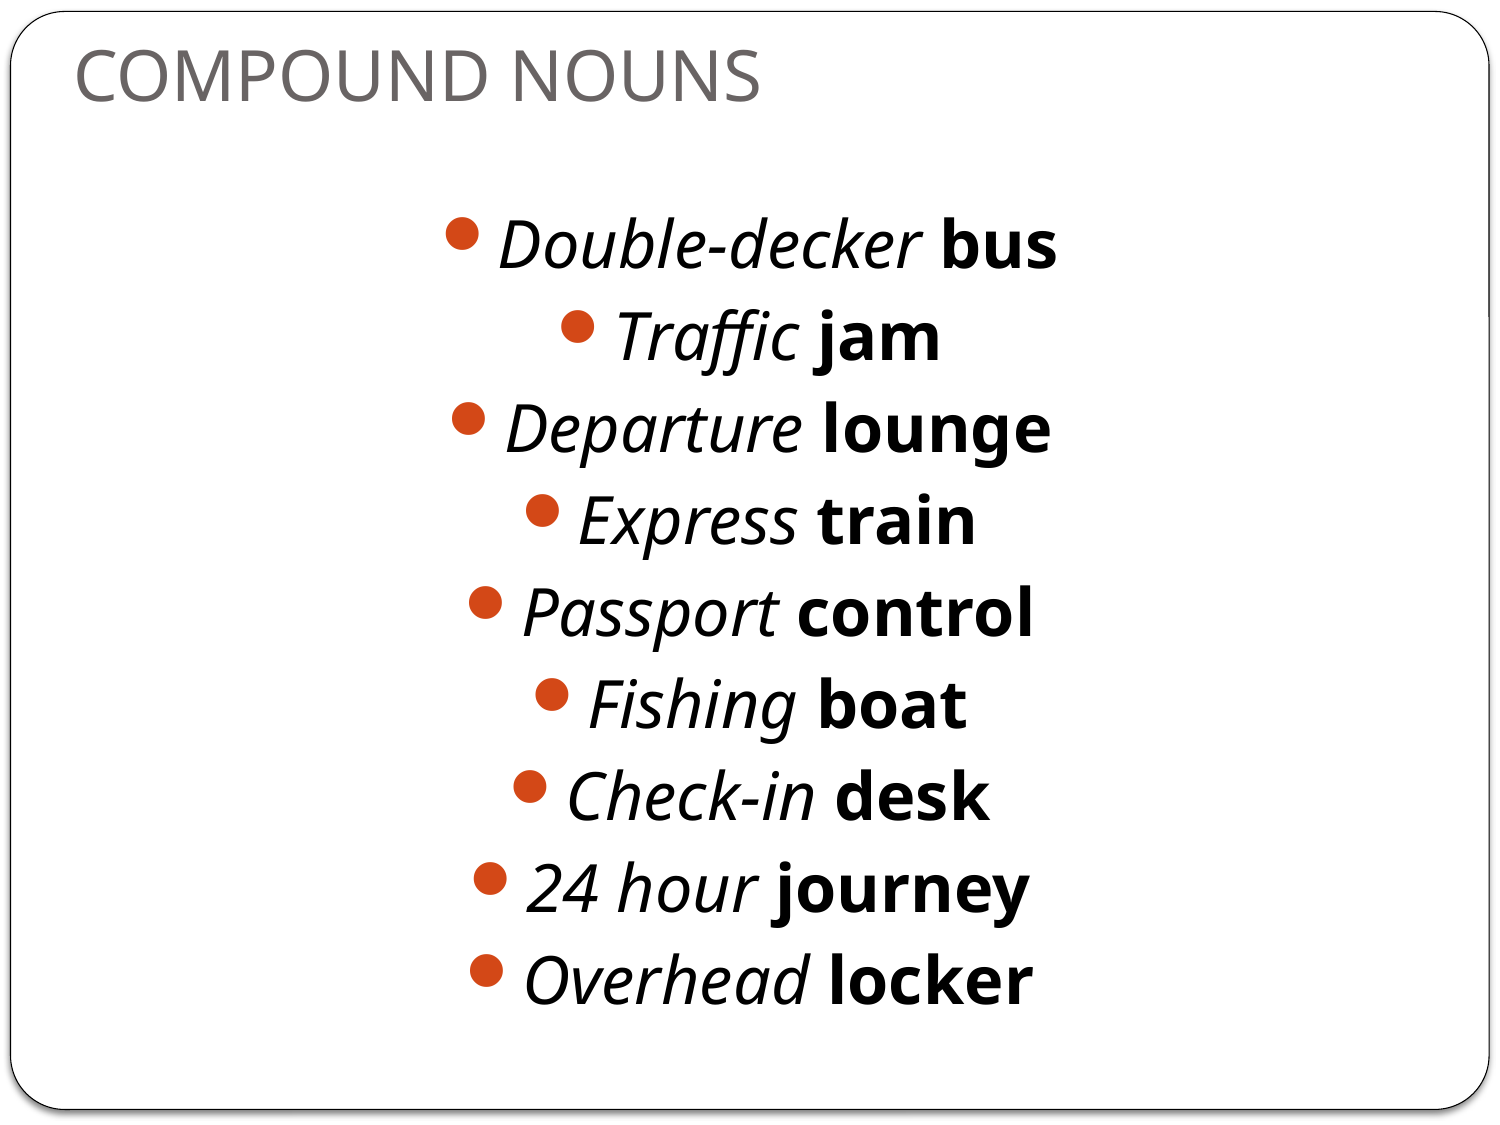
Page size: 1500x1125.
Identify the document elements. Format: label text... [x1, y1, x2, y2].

list Double-decker bus Traffic jam Departure lounge Express train Passport control Fishing boat Check-in desk 24 hour journey Overhead locker [0, 117, 1500, 1125]
title COMPOUND NOUNS [58, 23, 1334, 117]
